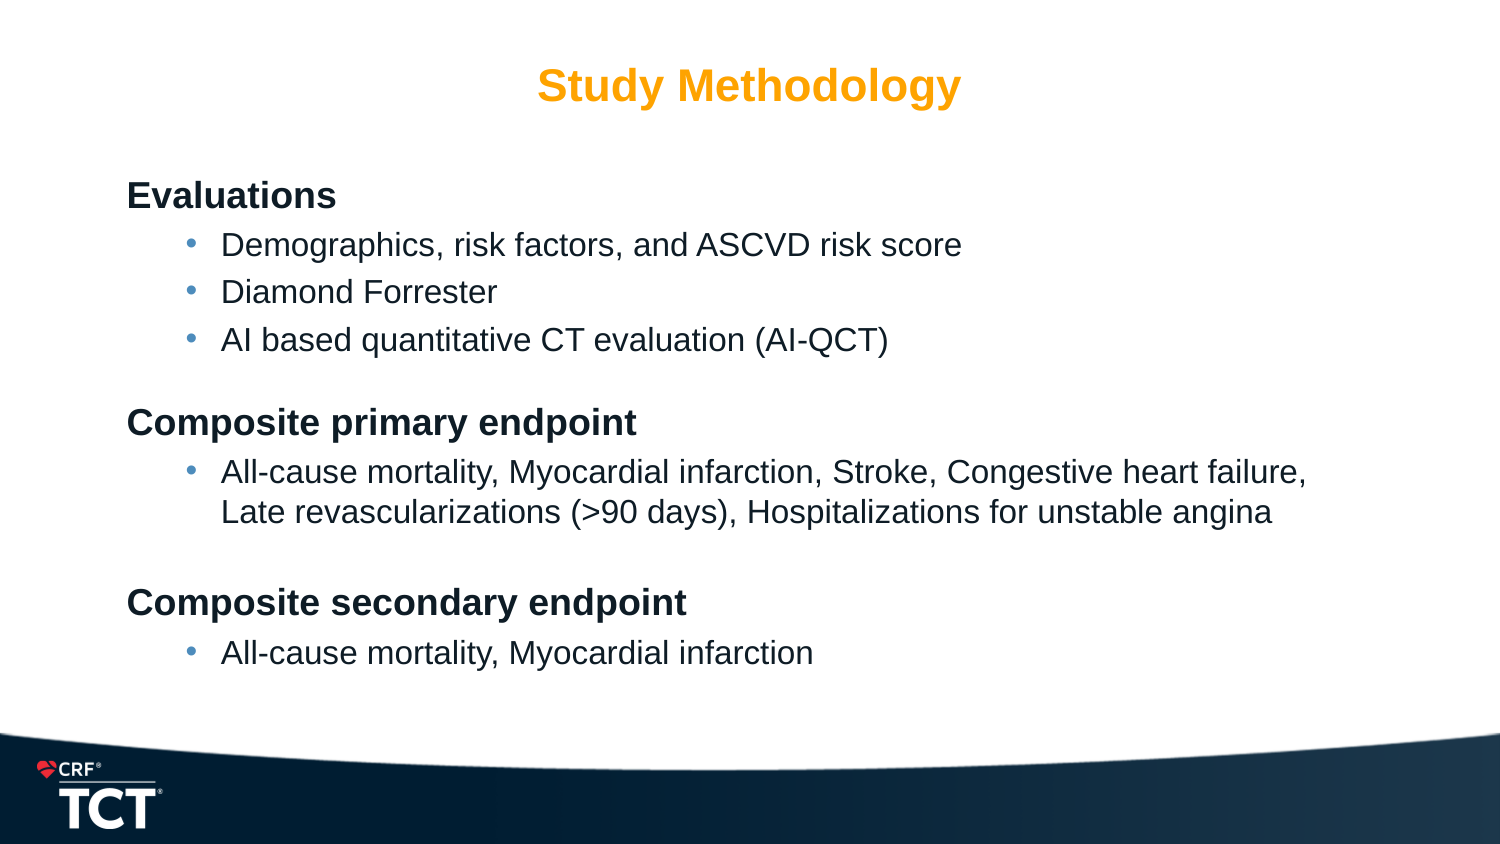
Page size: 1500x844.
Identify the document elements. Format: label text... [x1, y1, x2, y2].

list Evaluations Demographics, risk factors, and ASCVD risk score Diamond Forrester AI based quantitative CT evaluation (AI-QCT) Composite primary endpoint All-cause mortality, Myocardial infarction, Stroke, Congestive heart failure, Late revascularizations (>90 days), Hospitalizations for unstable angina Composite secondary endpoint All-cause mortality, Myocardial infarction [111, 97, 1387, 744]
picture [0, 0, 1500, 844]
title Study Methodology [112, 48, 1387, 142]
